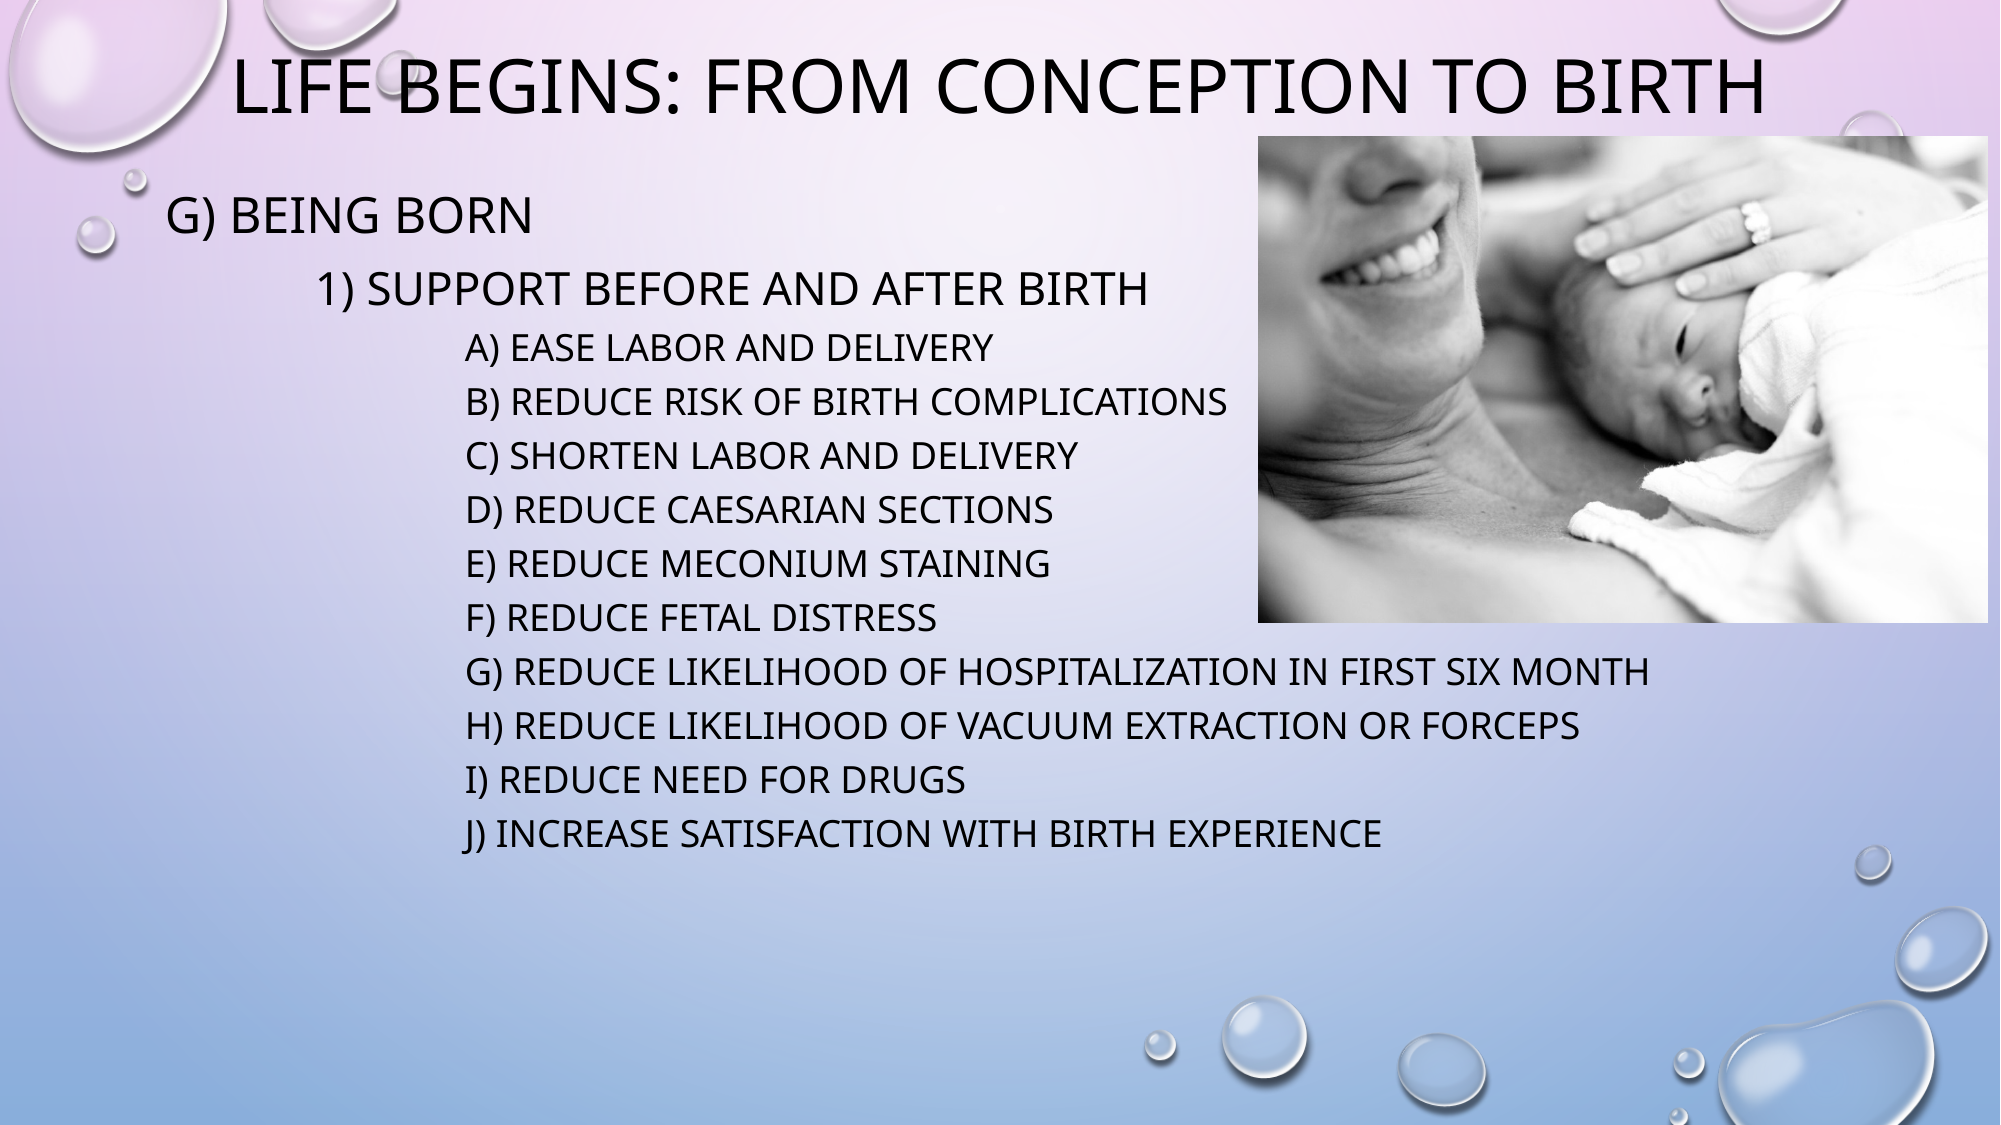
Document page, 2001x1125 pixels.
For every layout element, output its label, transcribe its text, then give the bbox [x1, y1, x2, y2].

picture [0, 0, 2000, 1125]
title Life begins: from conception to birth [149, 0, 1851, 163]
list G) Being born 1) Support before and after birtH A) Ease labor and delivery b) Reduce risk of birth complications C) Shorten labor and delivery D) Reduce caesarian sections E) Reduce meconium staining F) Reduce fetal distress G) Reduce likelihood of hospitalization in first six month H) Reduce likelihood of vacuum extraction or forceps i) Reduce need for drugs j) Increase satisfaction with birth experience [149, 163, 1850, 930]
